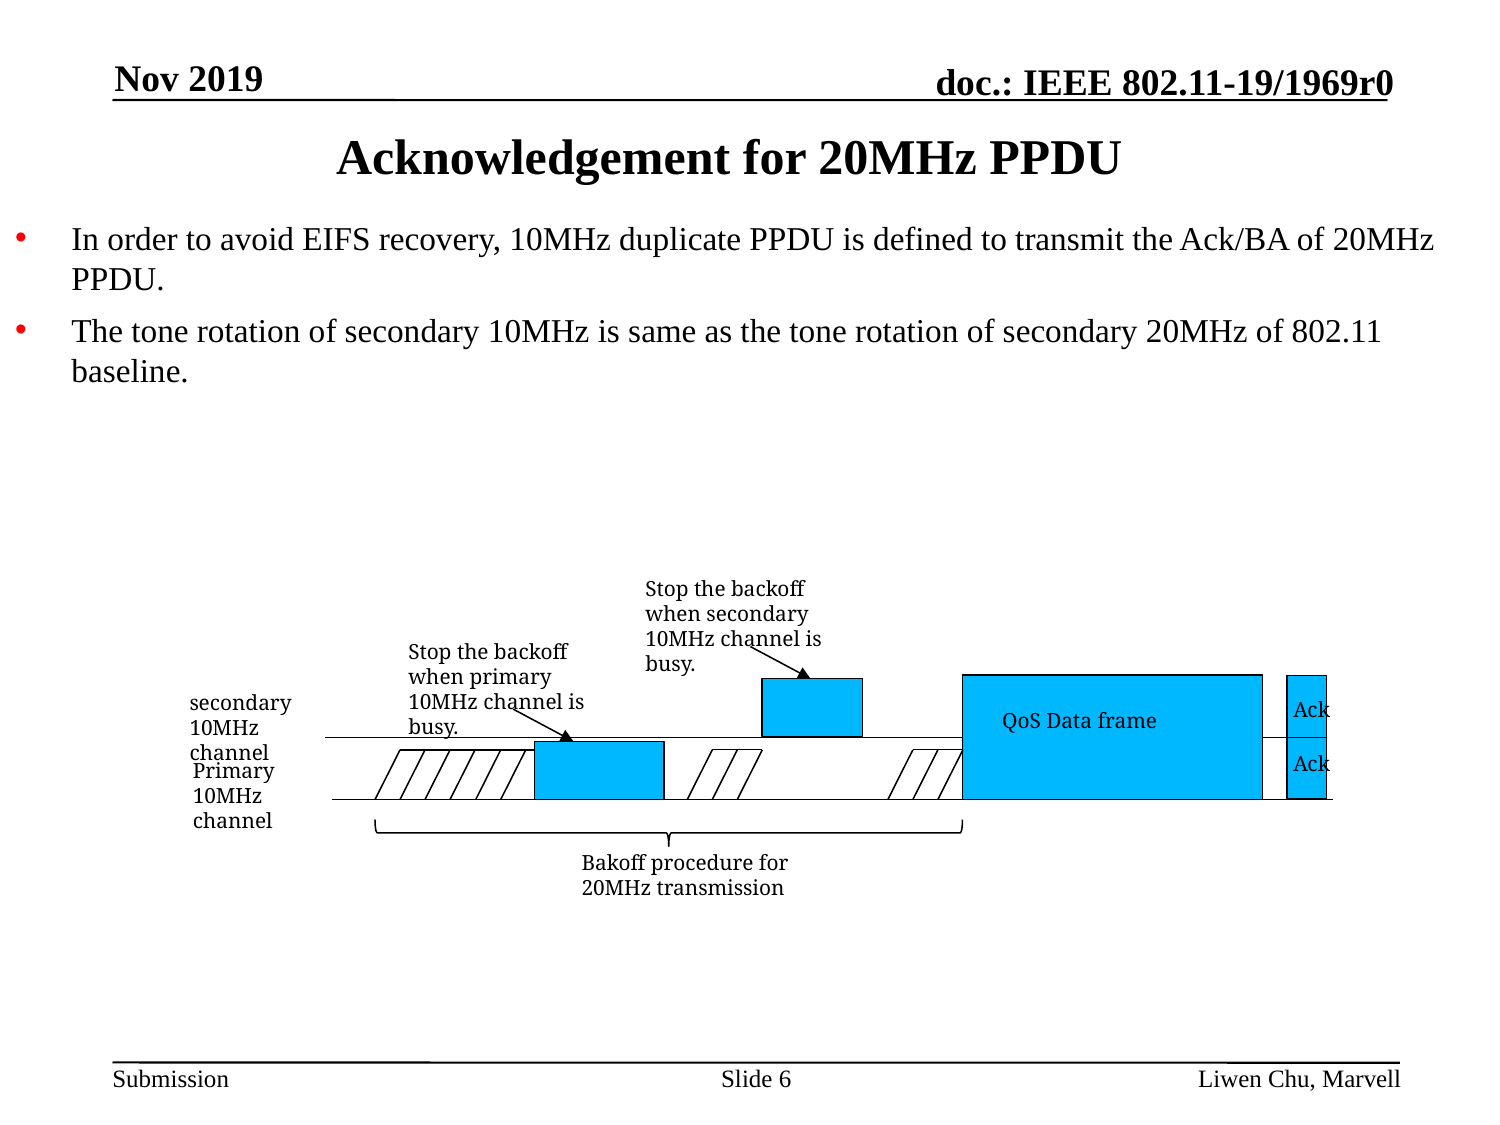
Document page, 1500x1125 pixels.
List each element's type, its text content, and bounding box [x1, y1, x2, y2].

text_box [962, 674, 1263, 736]
text_box QoS Data frame [987, 700, 1220, 736]
text_box [375, 819, 963, 842]
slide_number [114, 54, 423, 100]
text_box [1286, 675, 1327, 689]
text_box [686, 749, 710, 800]
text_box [887, 749, 911, 800]
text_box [424, 749, 448, 800]
text_box Ack [1278, 689, 1363, 729]
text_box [912, 749, 936, 800]
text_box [475, 749, 499, 800]
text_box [937, 749, 964, 800]
text_box Stop the backoff when primary 10MHz channel is busy. [393, 630, 626, 736]
text_box Ack [1278, 742, 1363, 783]
text_box [1286, 729, 1327, 738]
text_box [736, 749, 763, 800]
text_box [1286, 783, 1327, 798]
footer Liwen Chu, Marvell [878, 1061, 1402, 1093]
list In order to avoid EIFS recovery, 10MHz duplicate PPDU is defined to transmit the Ack/BA of 20MHz PPDU. The tone rotation of secondary 10MHz is same as the tone rotation of secondary 20MHz of 802.11 baseline. [0, 209, 1500, 563]
text_box [534, 746, 665, 798]
text_box secondary 10MHz channel [174, 681, 338, 772]
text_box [374, 749, 398, 800]
text_box Bakoff procedure for 20MHz transmission [566, 842, 825, 907]
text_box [399, 749, 423, 800]
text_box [512, 708, 574, 742]
text_box Primary 10MHz channel [178, 750, 342, 840]
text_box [449, 749, 474, 800]
text_box [965, 746, 1263, 798]
text_box [762, 684, 863, 736]
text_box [750, 646, 811, 679]
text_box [500, 749, 526, 800]
title Acknowledgement for 20MHz PPDU [0, 84, 1497, 209]
text_box Stop the backoff when secondary 10MHz channel is busy. [630, 568, 863, 684]
slide_number Slide 6 [712, 1061, 800, 1123]
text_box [711, 749, 735, 800]
